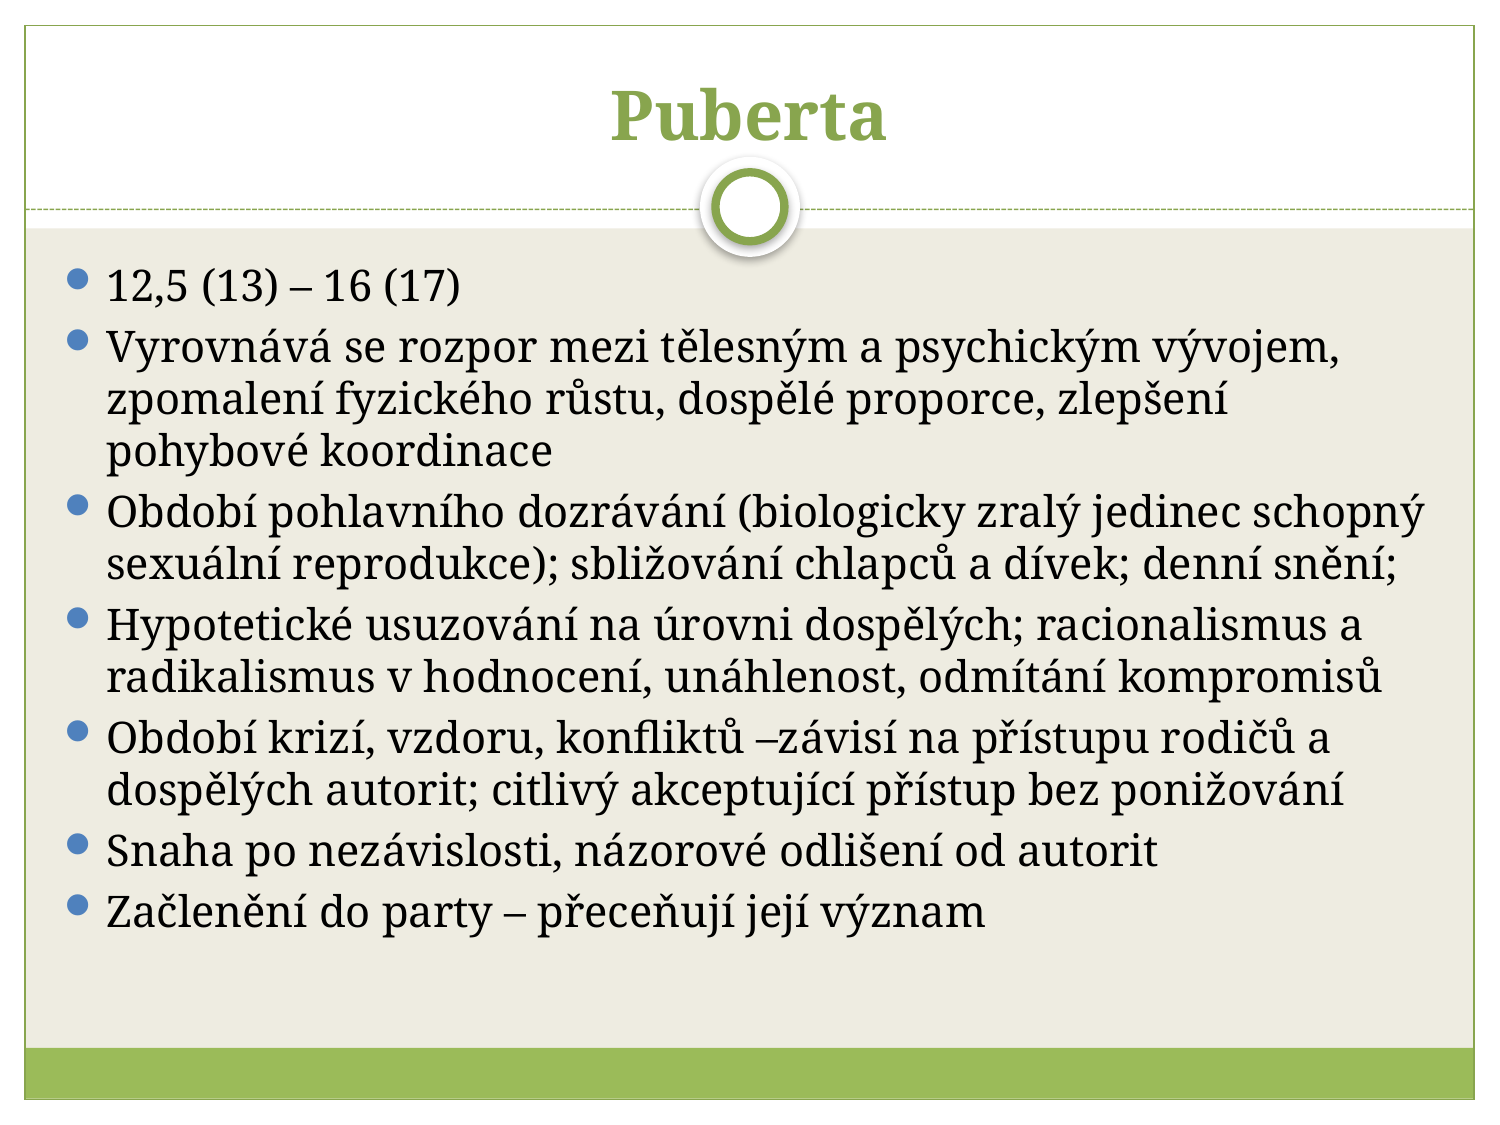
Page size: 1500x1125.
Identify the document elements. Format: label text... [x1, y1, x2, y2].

title Puberta [49, 37, 1450, 162]
list 12,5 (13) – 16 (17) Vyrovnává se rozpor mezi tělesným a psychickým vývojem, zpomalení fyzického růstu, dospělé proporce, zlepšení pohybové koordinace Období pohlavního dozrávání (biologicky zralý jedinec schopný sexuální reprodukce); sbližování chlapců a dívek; denní snění; Hypotetické usuzování na úrovni dospělých; racionalismus a radikalismus v hodnocení, unáhlenost, odmítání kompromisů Období krizí, vzdoru, konfliktů –závisí na přístupu rodičů a dospělých autorit; citlivý akceptující přístup bez ponižování Snaha po nezávislosti, názorové odlišení od autorit Začlenění do party – přeceňují její význam [49, 250, 1445, 1001]
